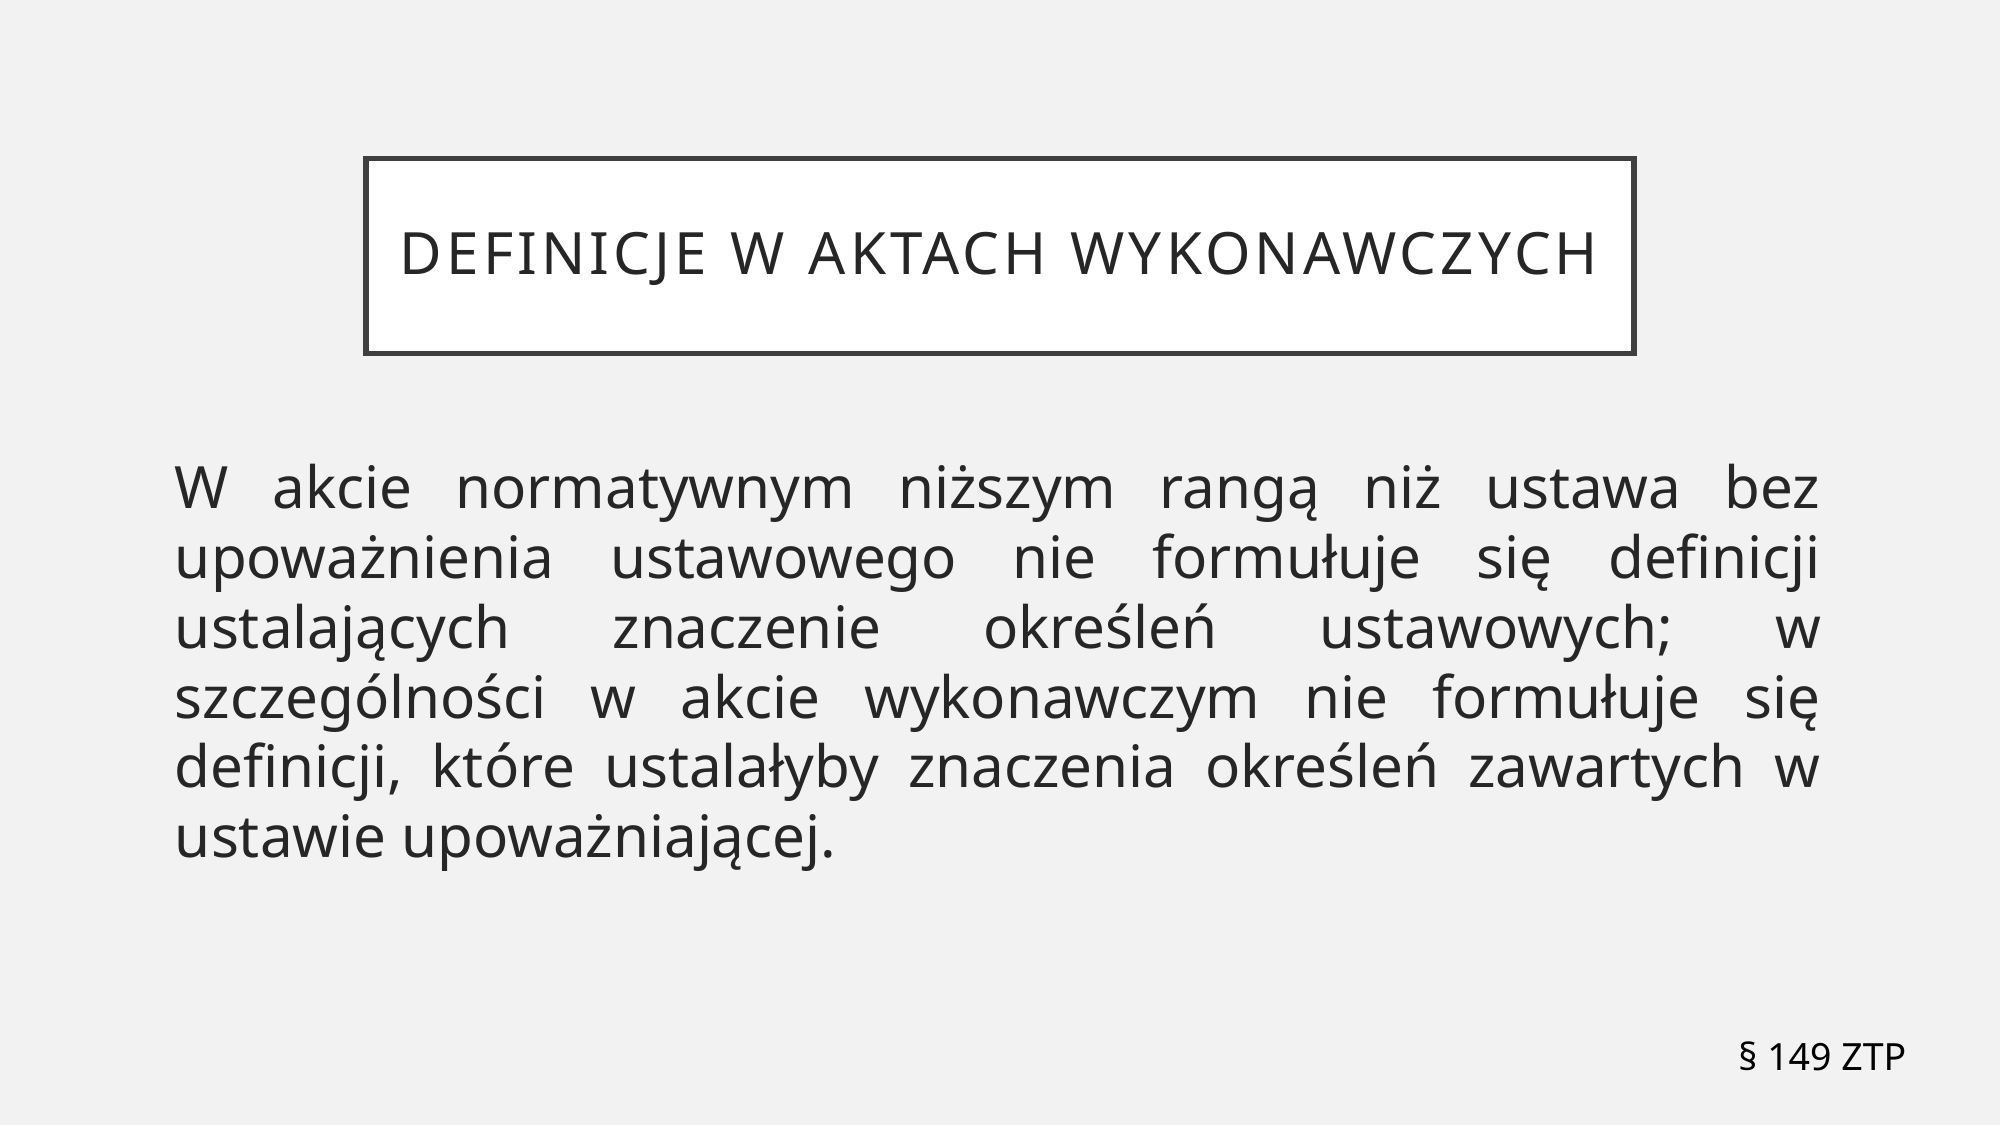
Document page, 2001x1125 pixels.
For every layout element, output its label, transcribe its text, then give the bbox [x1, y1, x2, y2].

text_box § 149 ZTP [1723, 1025, 1949, 1086]
list W akcie normatywnym niższym rangą niż ustawa bez upoważnienia ustawowego nie formułuje się definicji ustalających znaczenie określeń ustawowych; w szczególności w akcie wykonawczym nie formułuje się definicji, które ustalałyby znaczenia określeń zawartych w ustawie upoważniającej. [160, 442, 1837, 942]
title Definicje w aktach wykonawczych [363, 156, 1637, 356]
